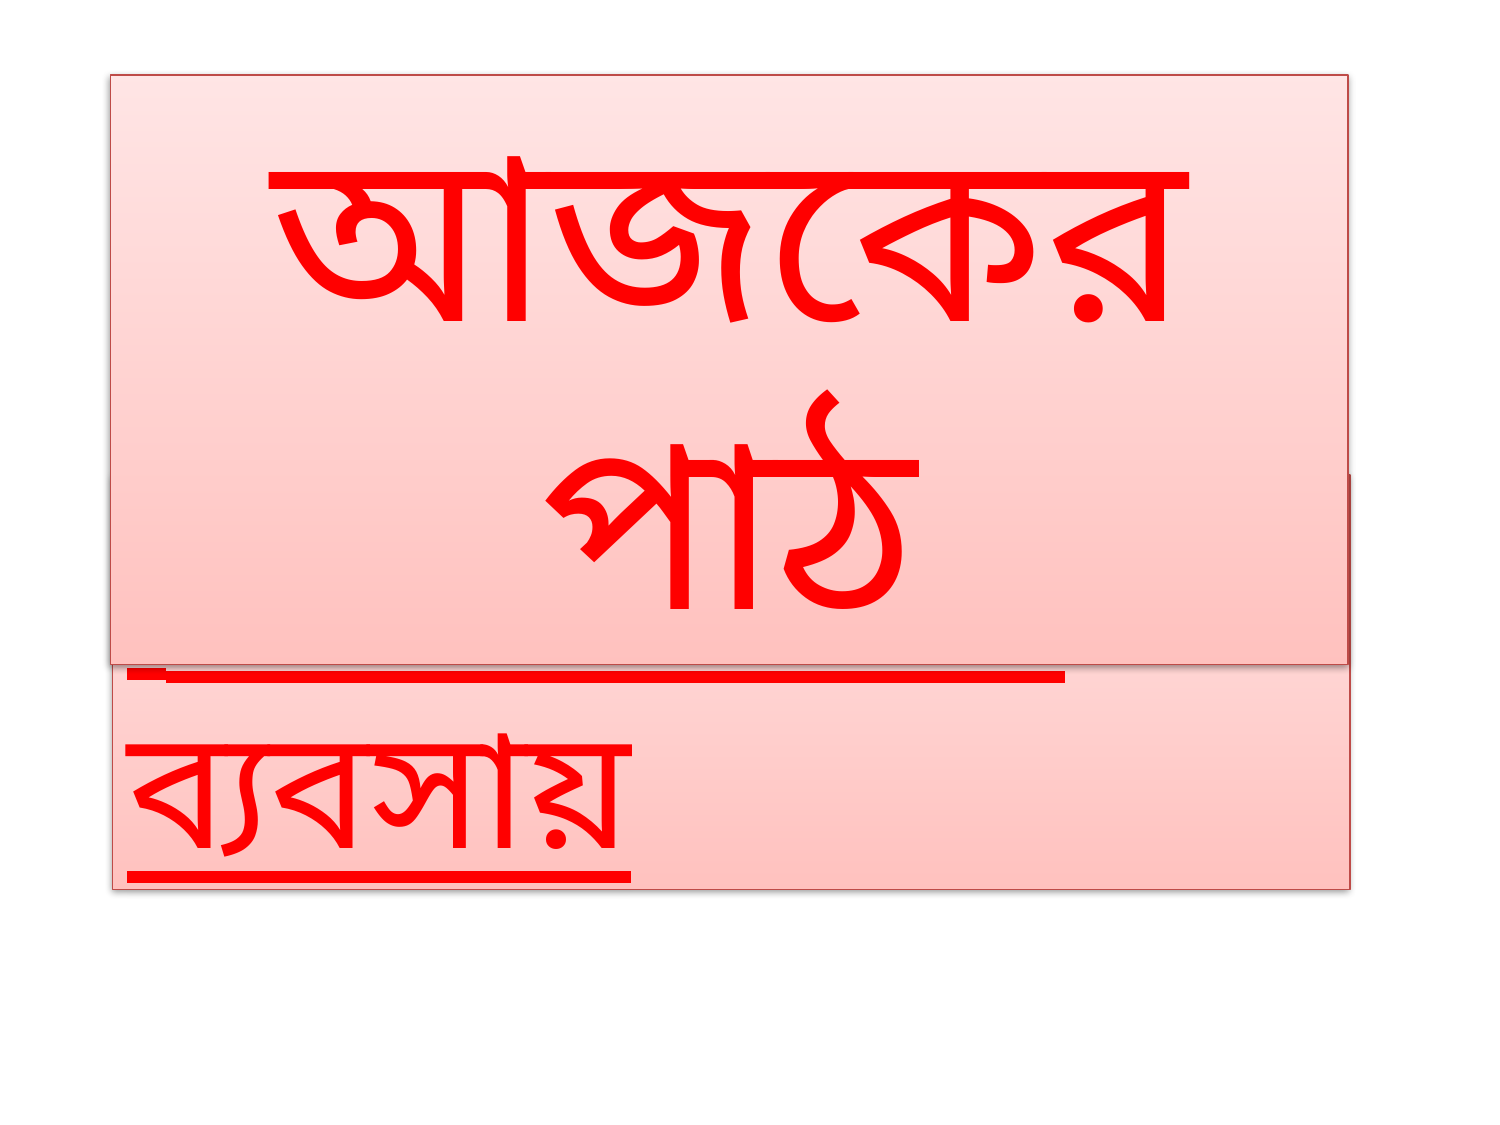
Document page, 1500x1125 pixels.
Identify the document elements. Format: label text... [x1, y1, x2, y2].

text_box আজকের পাঠ [110, 74, 1349, 665]
text_box একমালিকানা ব্যবসায় [112, 671, 1351, 890]
